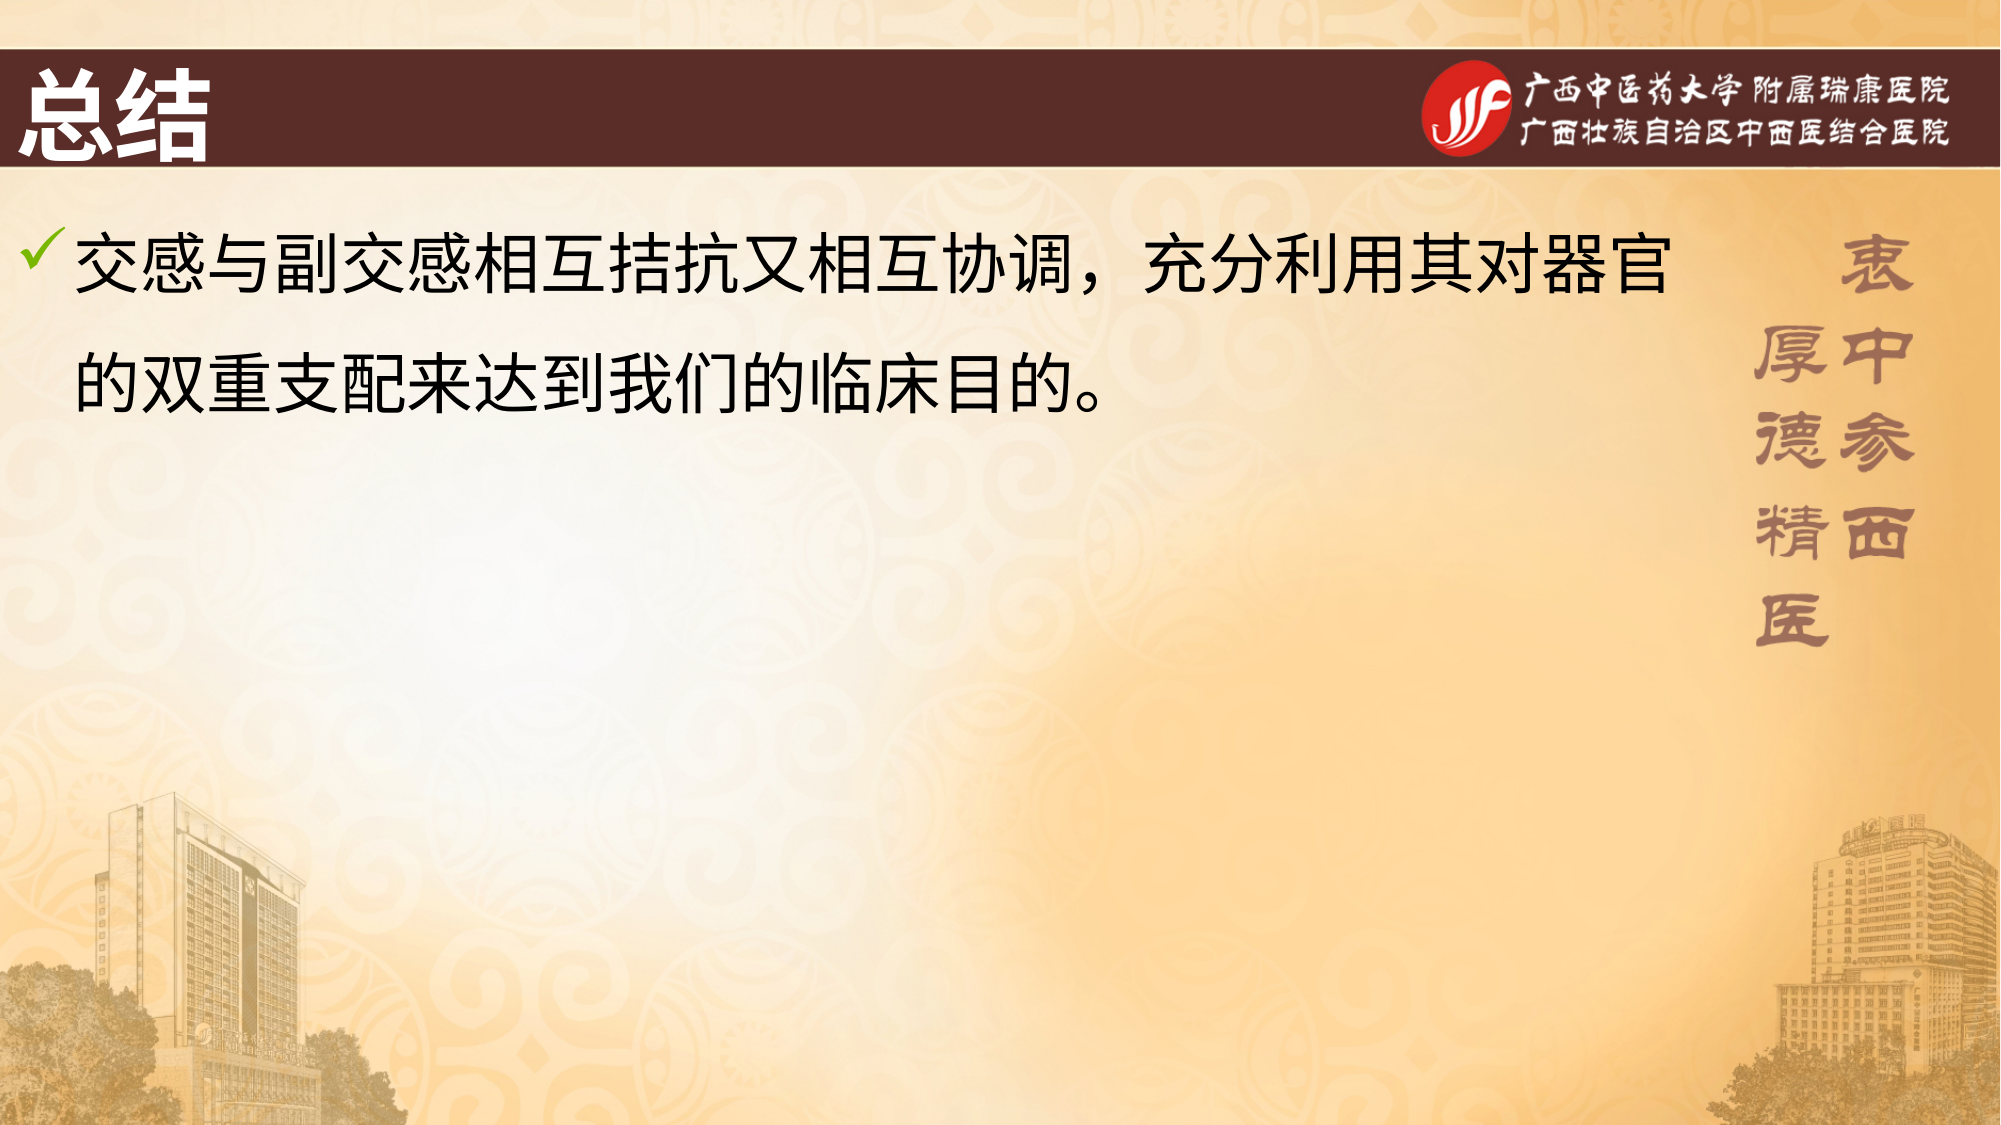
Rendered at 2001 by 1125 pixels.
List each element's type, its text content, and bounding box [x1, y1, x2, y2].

list 交感与副交感相互拮抗又相互协调，充分利用其对器官的双重支配来达到我们的临床目的。 [0, 174, 1693, 1084]
picture [0, 0, 2001, 1125]
title 总结 [0, 19, 871, 174]
